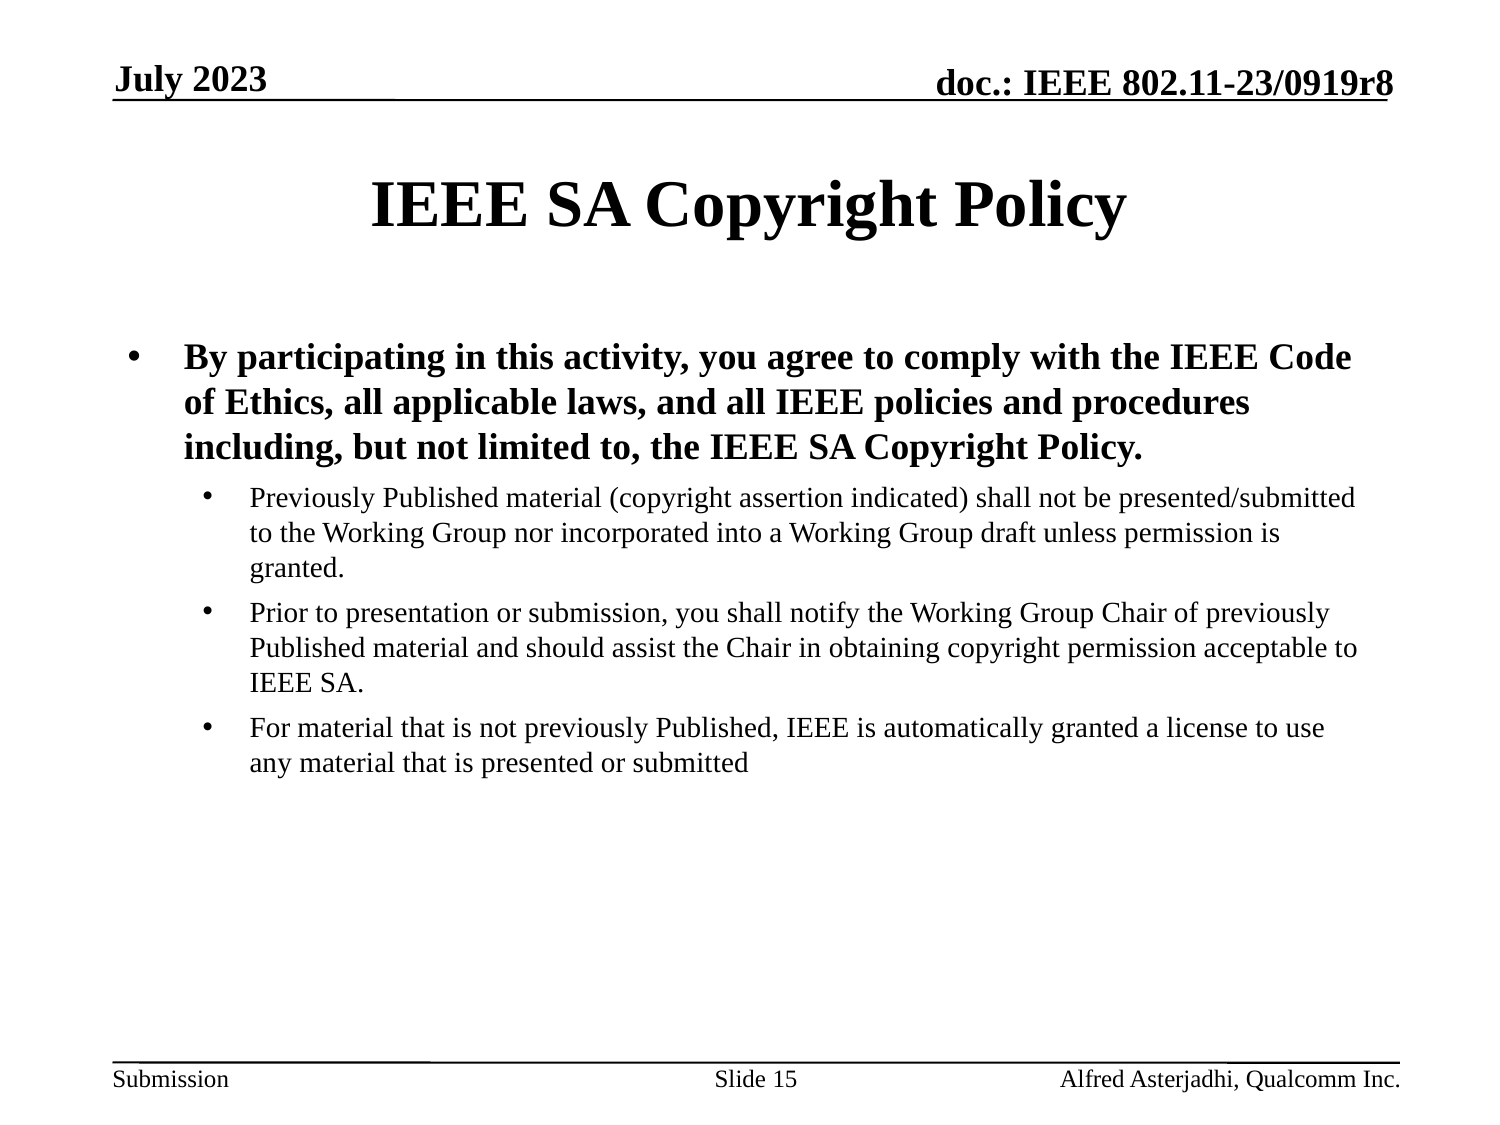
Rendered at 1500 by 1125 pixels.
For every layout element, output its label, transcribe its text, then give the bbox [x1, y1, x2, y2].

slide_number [114, 54, 423, 100]
list By participating in this activity, you agree to comply with the IEEE Code of Ethics, all applicable laws, and all IEEE policies and procedures including, but not limited to, the IEEE SA Copyright Policy. Previously Published material (copyright assertion indicated) shall not be presented/submitted to the Working Group nor incorporated into a Working Group draft unless permission is granted. Prior to presentation or submission, you shall notify the Working Group Chair of previously Published material and should assist the Chair in obtaining copyright permission acceptable to IEEE SA. For material that is not previously Published, IEEE is automatically granted a license to use any material that is presented or submitted [112, 324, 1388, 1000]
slide_number Slide 15 [712, 1061, 800, 1123]
title IEEE SA Copyright Policy [112, 112, 1388, 288]
footer Alfred Asterjadhi, Qualcomm Inc. [878, 1061, 1402, 1093]
